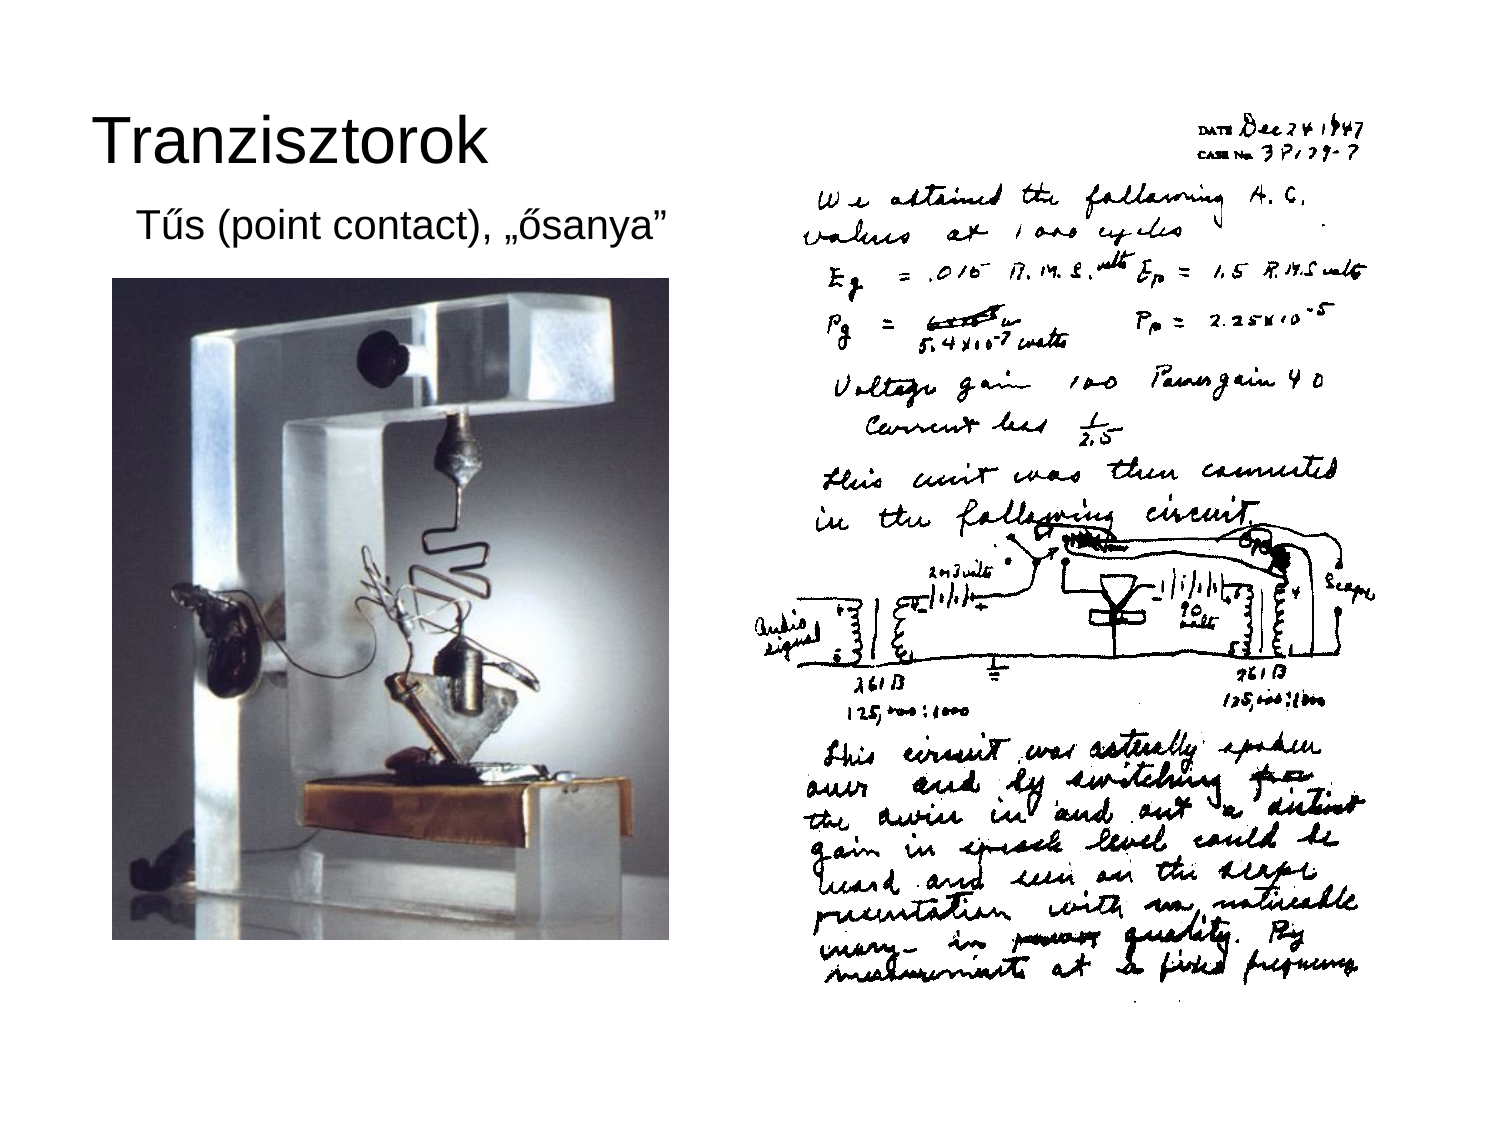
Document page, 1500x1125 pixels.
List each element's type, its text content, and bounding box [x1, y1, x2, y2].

picture [738, 113, 1404, 1014]
title Tranzisztorok [76, 42, 1428, 231]
list Tűs (point contact), „ősanya” [120, 196, 733, 268]
picture [111, 278, 670, 941]
